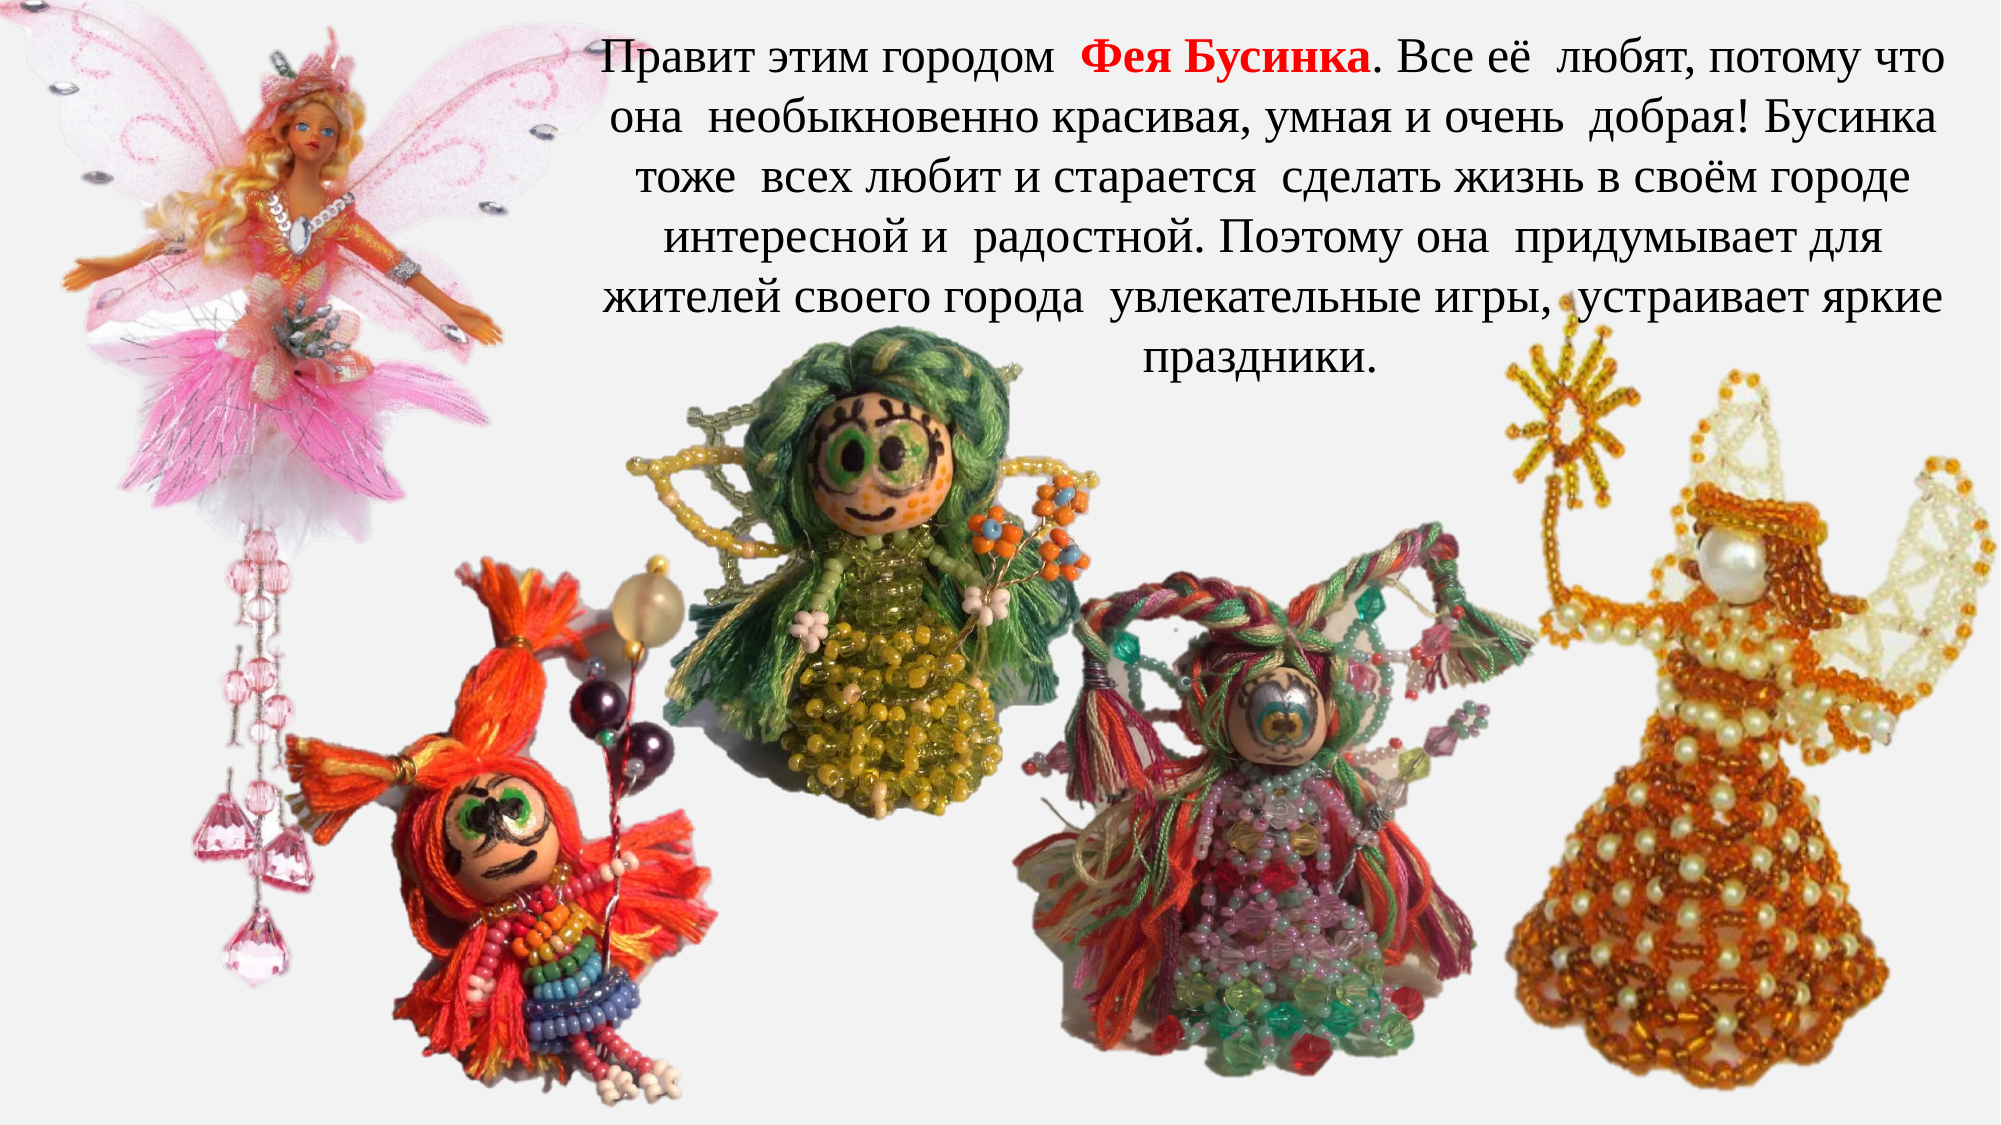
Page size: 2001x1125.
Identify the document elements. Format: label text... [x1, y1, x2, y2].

text_box Правит этим городом Фея Бусинка. Все её любят, потому что она необыкновенно красивая, умная и очень добрая! Бусинка тоже всех любит и старается сделать жизнь в своём городе интересной и радостной. Поэтому она придумывает для жителей своего города увлекательные игры, устраивает яркие праздники. [677, 20, 2000, 383]
picture [0, 0, 2000, 1125]
